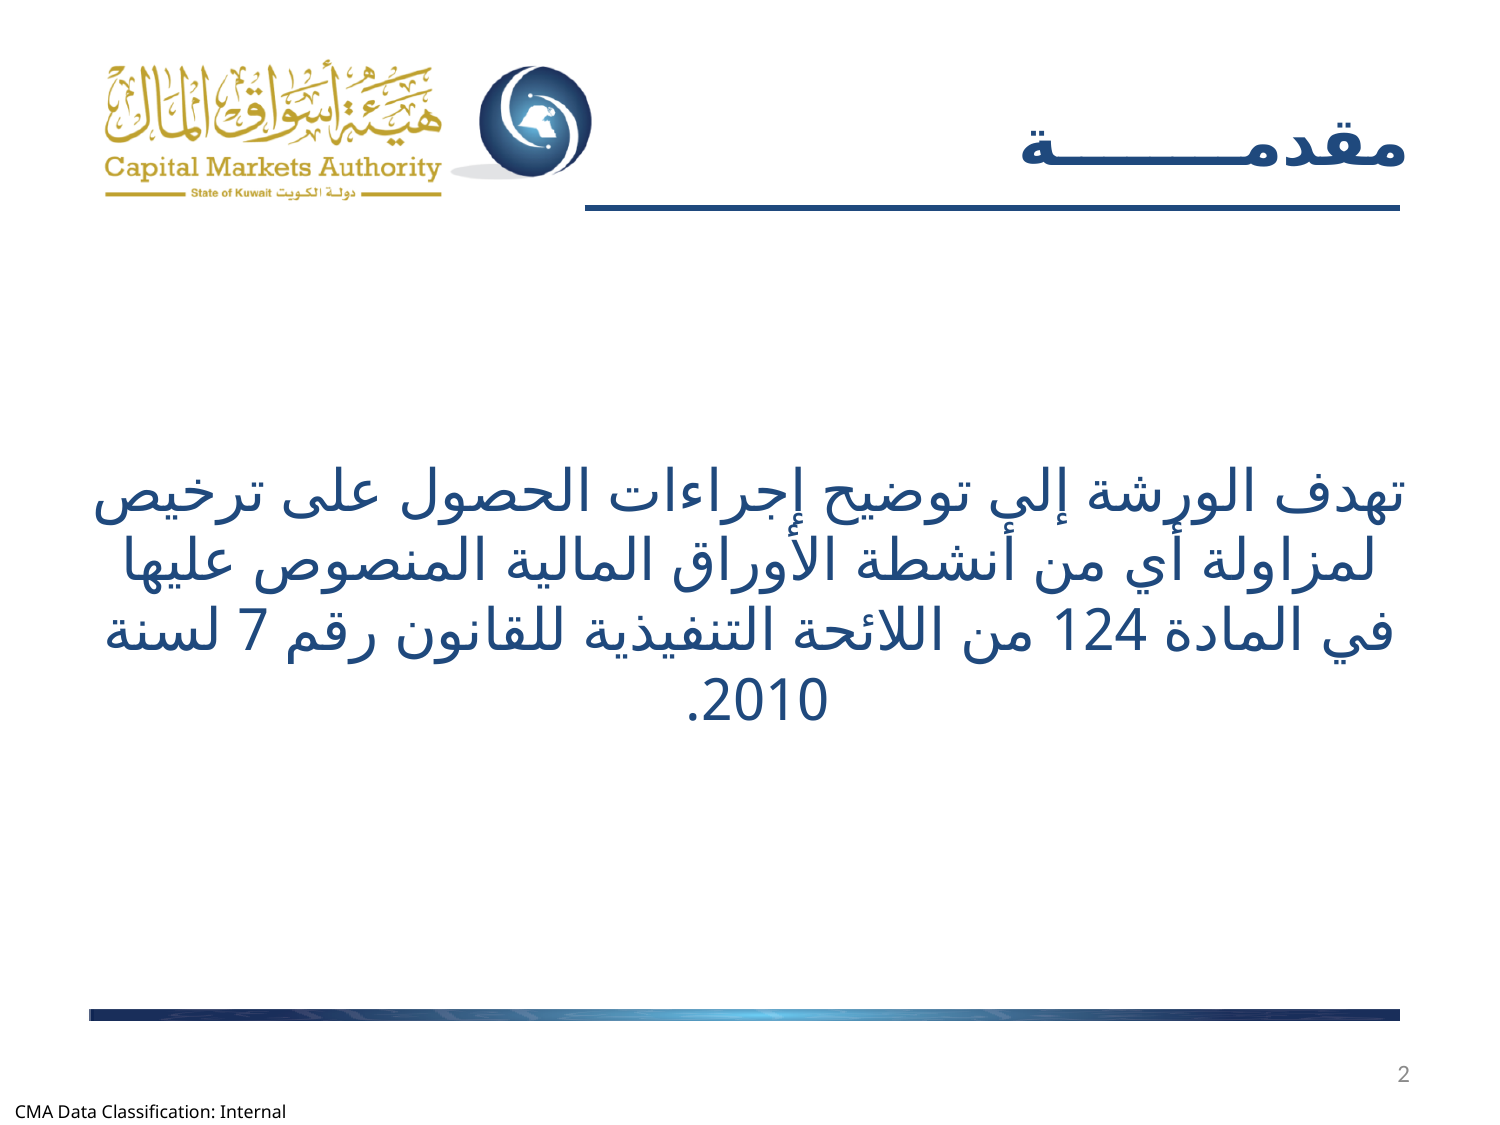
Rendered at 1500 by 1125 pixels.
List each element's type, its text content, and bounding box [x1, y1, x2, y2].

title مقدمــــــــة [460, 45, 1425, 233]
slide_number 2 [1074, 1042, 1425, 1103]
picture [87, 1009, 1401, 1021]
list تهدف الورشة إلى توضيح إجراءات الحصول على ترخيص لمزاولة أي من أنشطة الأوراق المالية المنصوص عليها في المادة 124 من اللائحة التنفيذية للقانون رقم 7 لسنة 2010. [75, 262, 1425, 1005]
picture [87, 54, 608, 205]
